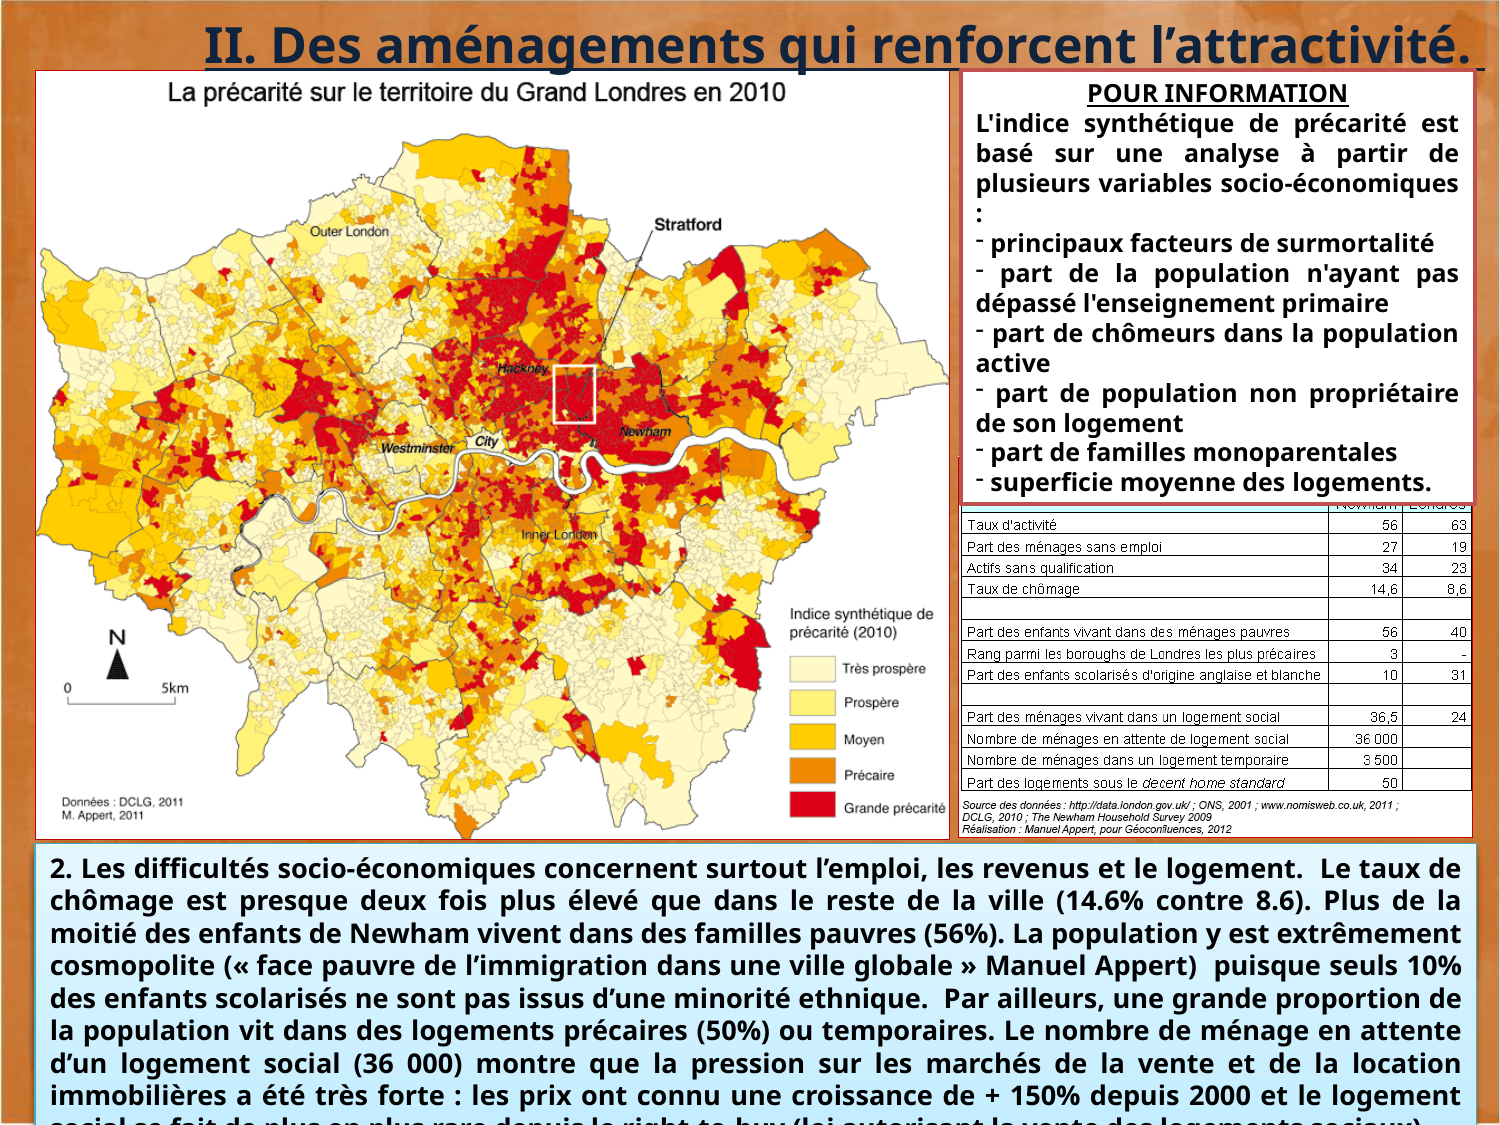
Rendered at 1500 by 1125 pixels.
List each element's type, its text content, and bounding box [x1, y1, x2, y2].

text_box Pour information L'indice synthétique de précarité est basé sur une analyse à partir de plusieurs variables socio-économiques : principaux facteurs de surmortalité part de la population n'ayant pas dépassé l'enseignement primaire part de chômeurs dans la population active part de population non propriétaire de son logement part de familles monoparentales superficie moyenne des logements. [959, 68, 1477, 461]
picture [0, 70, 1500, 1125]
text_box 2. Les difficultés socio-économiques concernent surtout l’emploi, les revenus et le logement. Le taux de chômage est presque deux fois plus élevé que dans le reste de la ville (14.6% contre 8.6). Plus de la moitié des enfants de Newham vivent dans des familles pauvres (56%). La population y est extrêmement cosmopolite (« face pauvre de l’immigration dans une ville globale » Manuel Appert) puisque seuls 10% des enfants scolarisés ne sont pas issus d’une minorité ethnique. Par ailleurs, une grande proportion de la population vit dans des logements précaires (50%) ou temporaires. Le nombre de ménage en attente d’un logement social (36 000) montre que la pression sur les marchés de la vente et de la location immobilières a été très forte : les prix ont connu une croissance de + 150% depuis 2000 et le logement social se fait de plus en plus rare depuis le right-to-buy (loi autorisant la vente des logements sociaux) [34, 843, 1477, 1125]
picture [0, 0, 1500, 6]
text_box II. Des aménagements qui renforcent l’attractivité. [0, 6, 1500, 81]
